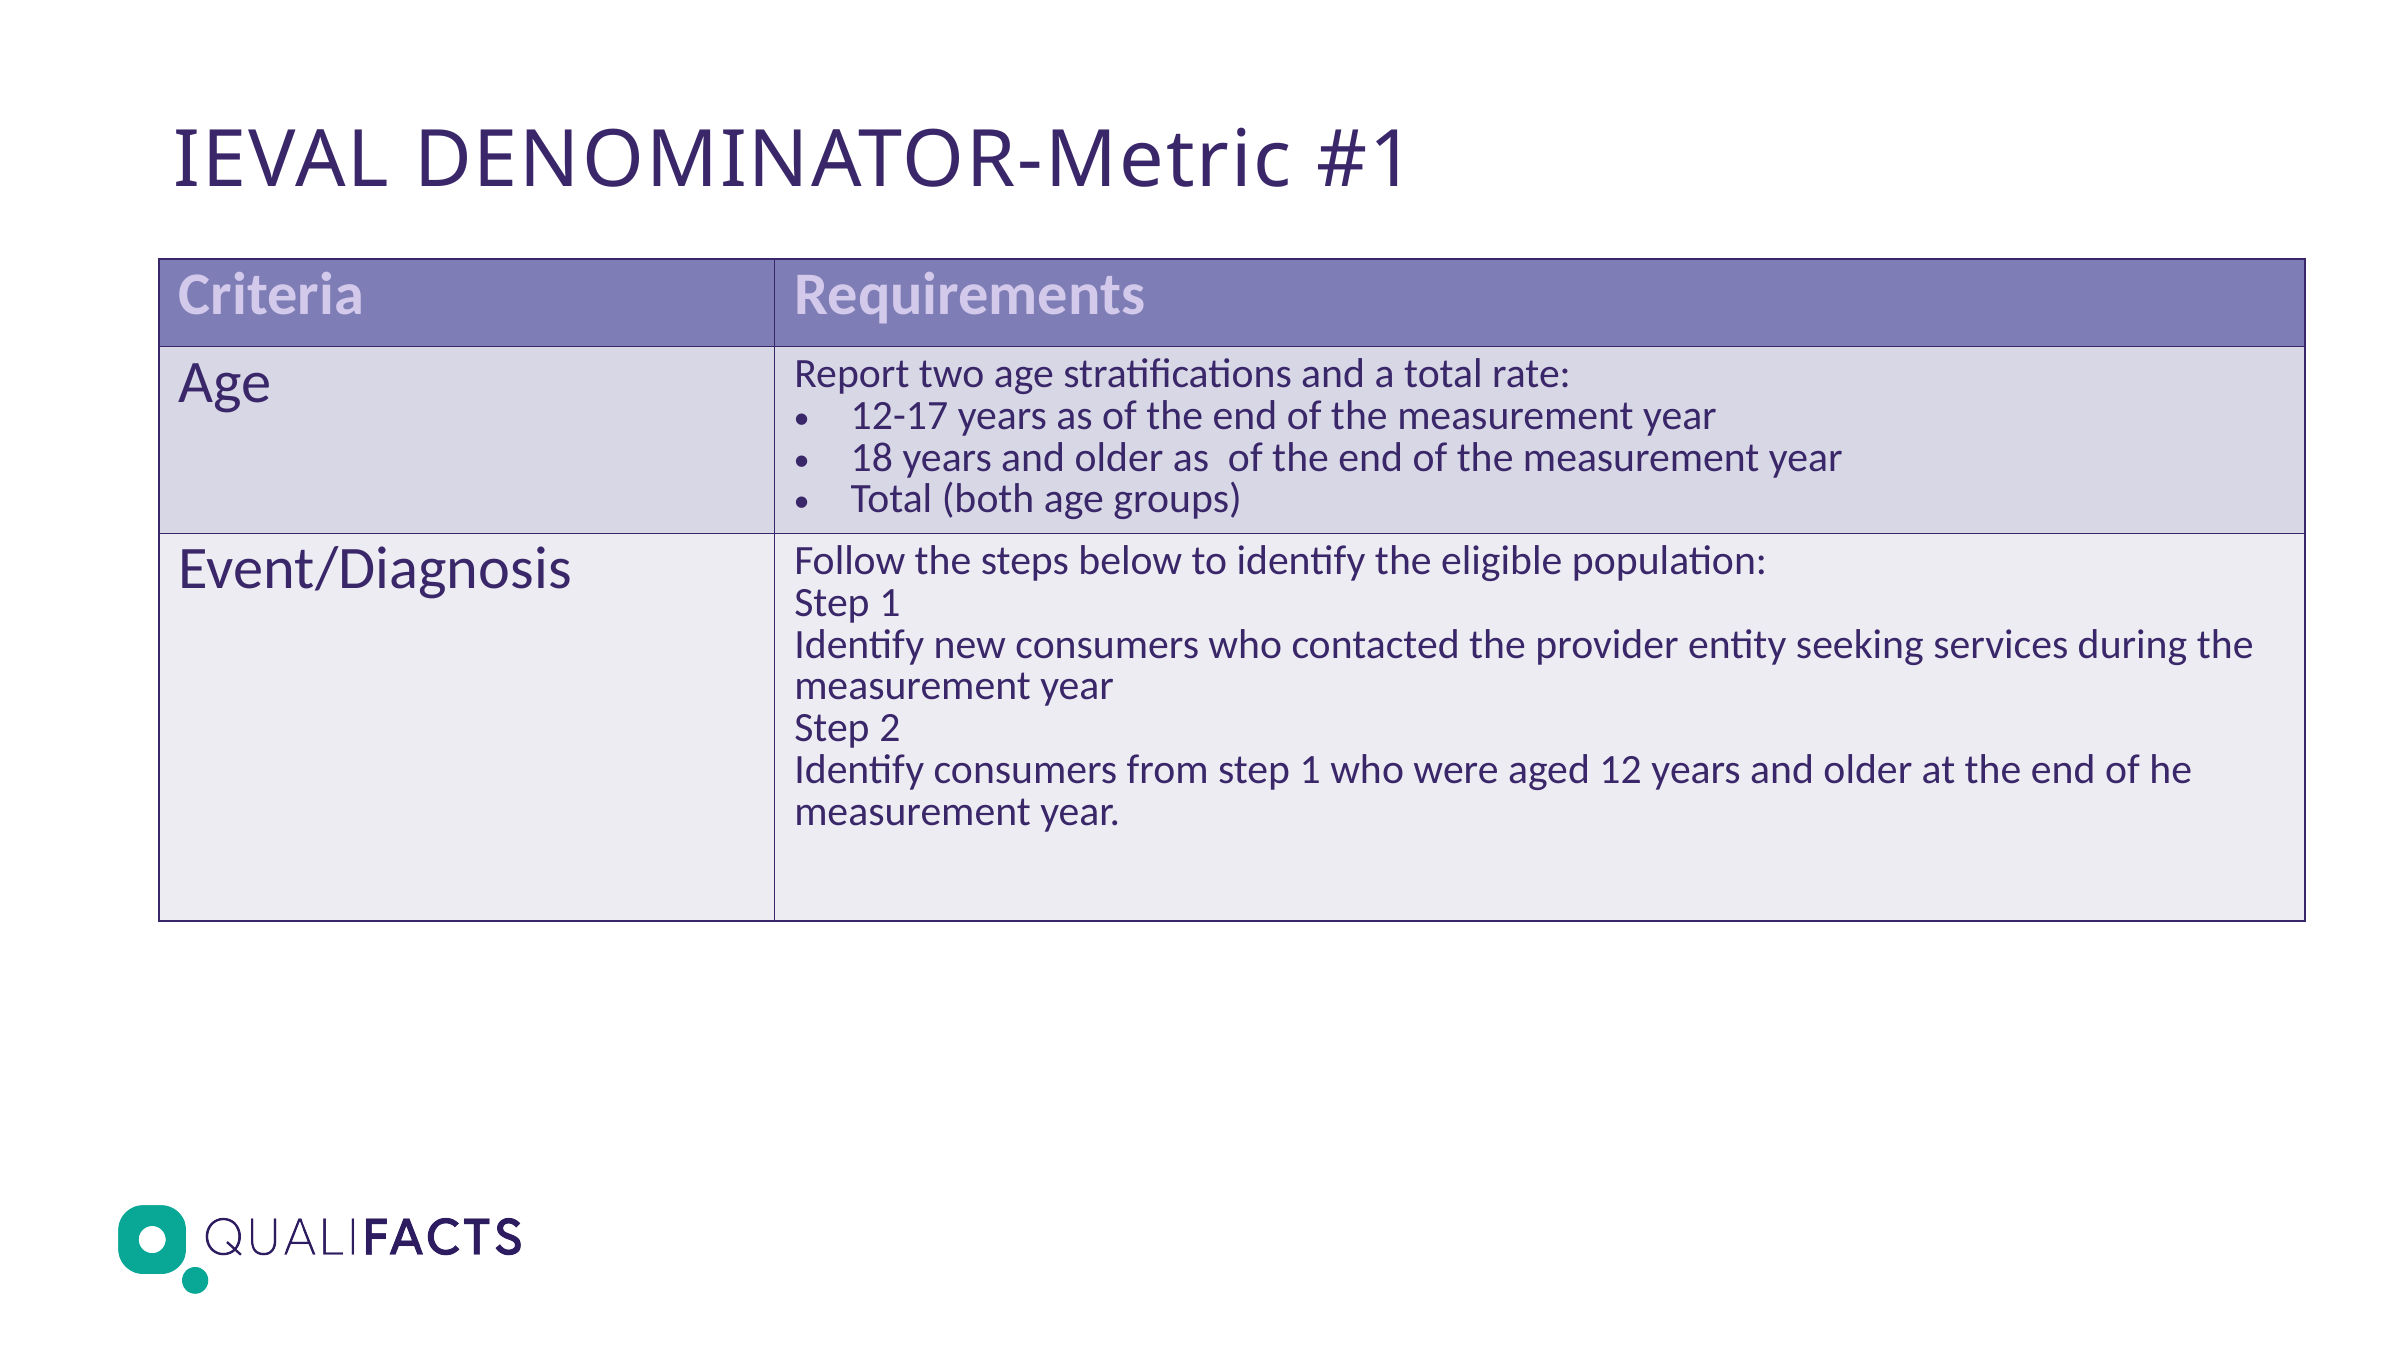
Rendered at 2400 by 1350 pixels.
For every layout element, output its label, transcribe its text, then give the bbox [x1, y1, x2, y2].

table_cell Event/Diagnosis [160, 534, 774, 920]
title IEVAL DENOMINATOR-Metric #1 [158, 111, 1959, 258]
table_header Criteria [160, 260, 774, 346]
table_cell Report two age stratifications and a total rate: 12-17 years as of the end of the measurement year 18 years and older as of the end of the measurement year Total (both age groups) [775, 347, 2304, 533]
picture [118, 1205, 521, 1294]
table_header Requirements [775, 260, 2304, 346]
table_cell Age [160, 347, 774, 533]
table_cell Follow the steps below to identify the eligible population: Step 1 Identify new consumers who contacted the provider entity seeking services during the measurement year Step 2 Identify consumers from step 1 who were aged 12 years and older at the end of he measurement year. [775, 534, 2304, 920]
